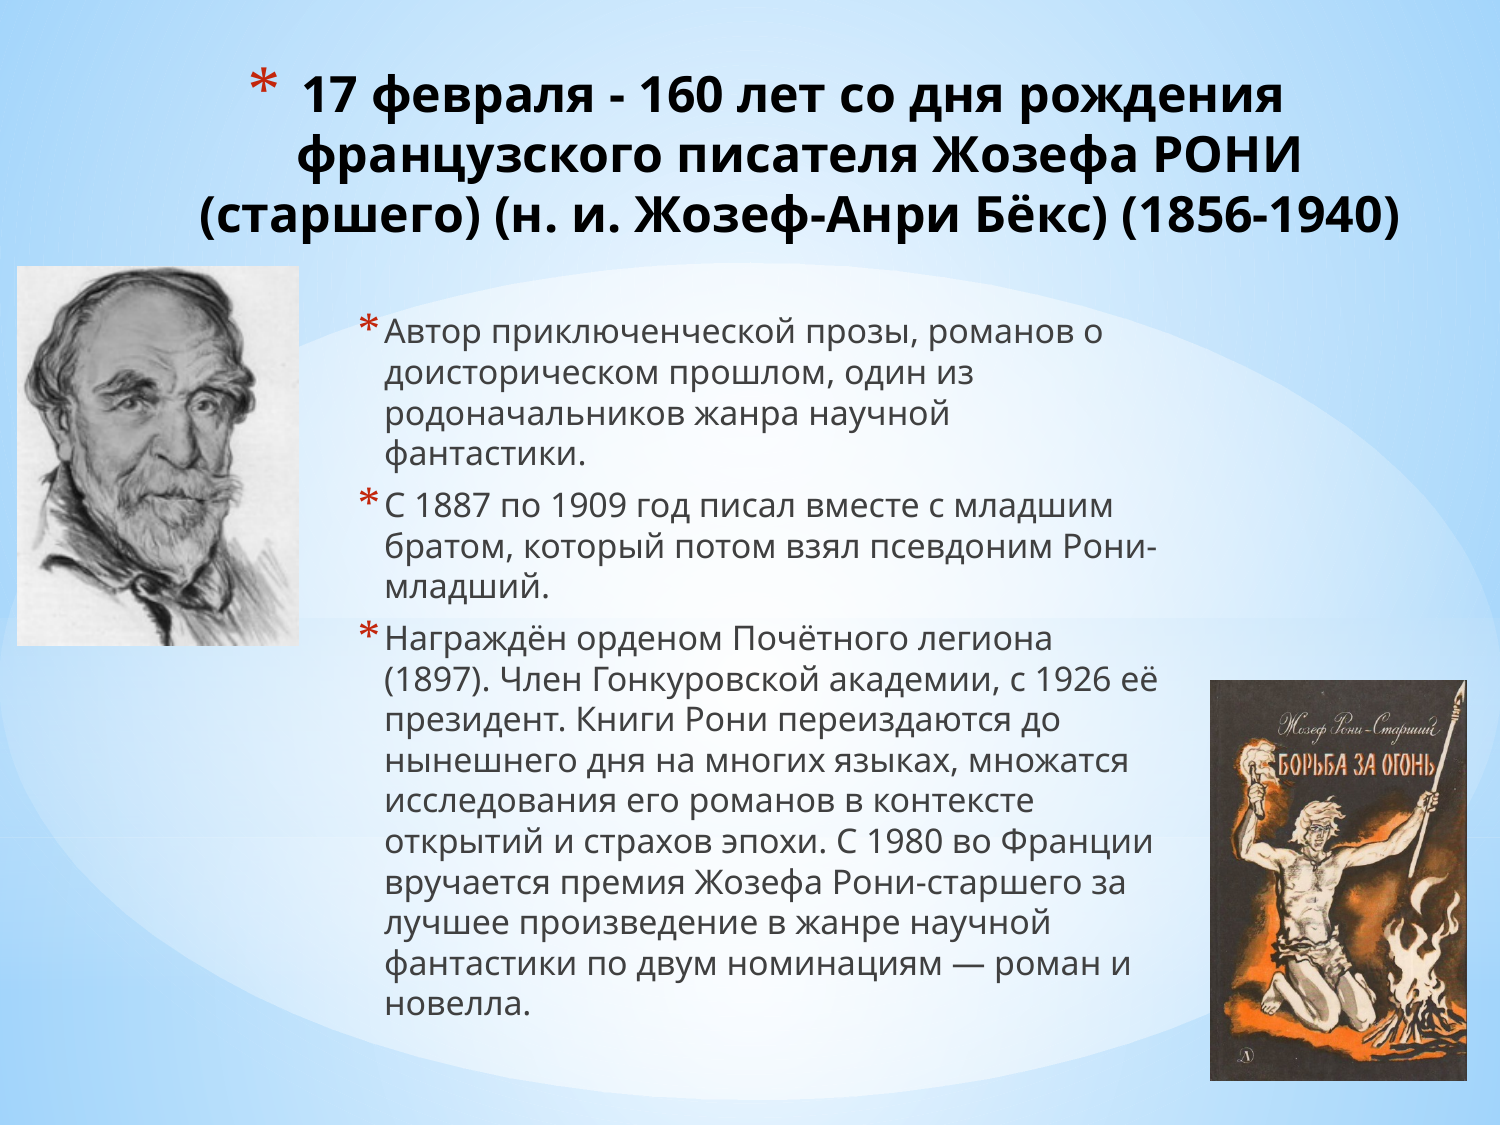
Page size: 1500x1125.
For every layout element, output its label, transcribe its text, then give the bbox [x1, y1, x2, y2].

picture [1210, 680, 1467, 1081]
title 17 февраля - 160 лет со дня рождения французского писателя Жозефа РОНИ (старшего) (н. и. Жозеф-Анри Бёкс) (1856-1940) [123, 54, 1424, 291]
list Автор приключенческой прозы, романов о доисторическом прошлом, один из родоначальников жанра научной фантастики. С 1887 по 1909 год писал вместе с младшим братом, который потом взял псевдоним Рони-младший. Награждён орденом Почётного легиона (1897). Член Гонкуровской академии, с 1926 её президент. Книги Рони переиздаются до нынешнего дня на многих языках, множатся исследования его романов в контексте открытий и страхов эпохи. С 1980 во Франции вручается премия Жозефа Рони-старшего за лучшее произведение в жанре научной фантастики по двум номинациям — роман и новелла. [336, 302, 1176, 1035]
picture [17, 266, 300, 646]
